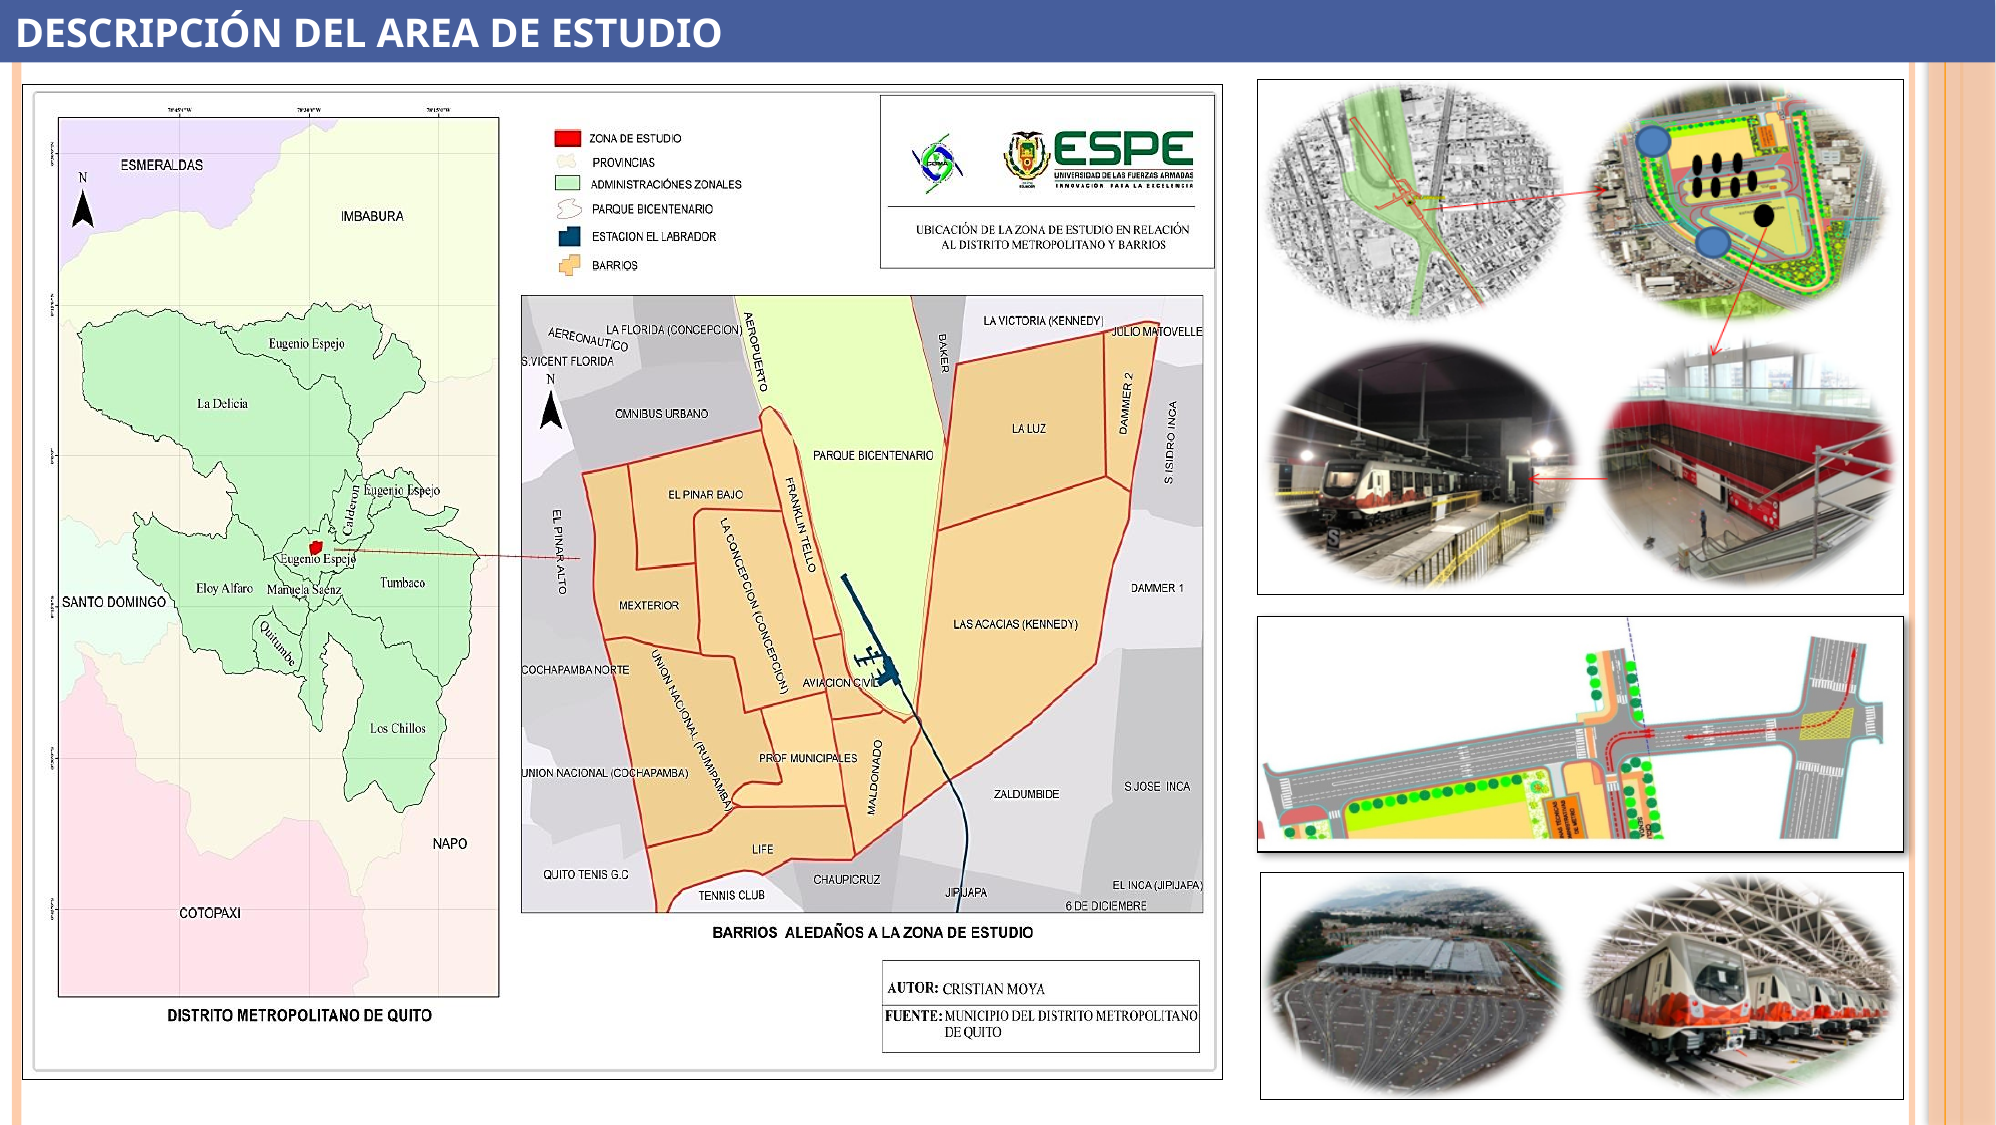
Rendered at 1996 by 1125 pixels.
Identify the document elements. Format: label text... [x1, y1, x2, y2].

text_box DESCRIPCIÓN DEL AREA DE ESTUDIO [0, 0, 1996, 63]
picture [1257, 79, 1904, 596]
picture [1259, 871, 1904, 1101]
picture [1257, 616, 1904, 852]
picture [21, 83, 1223, 1080]
